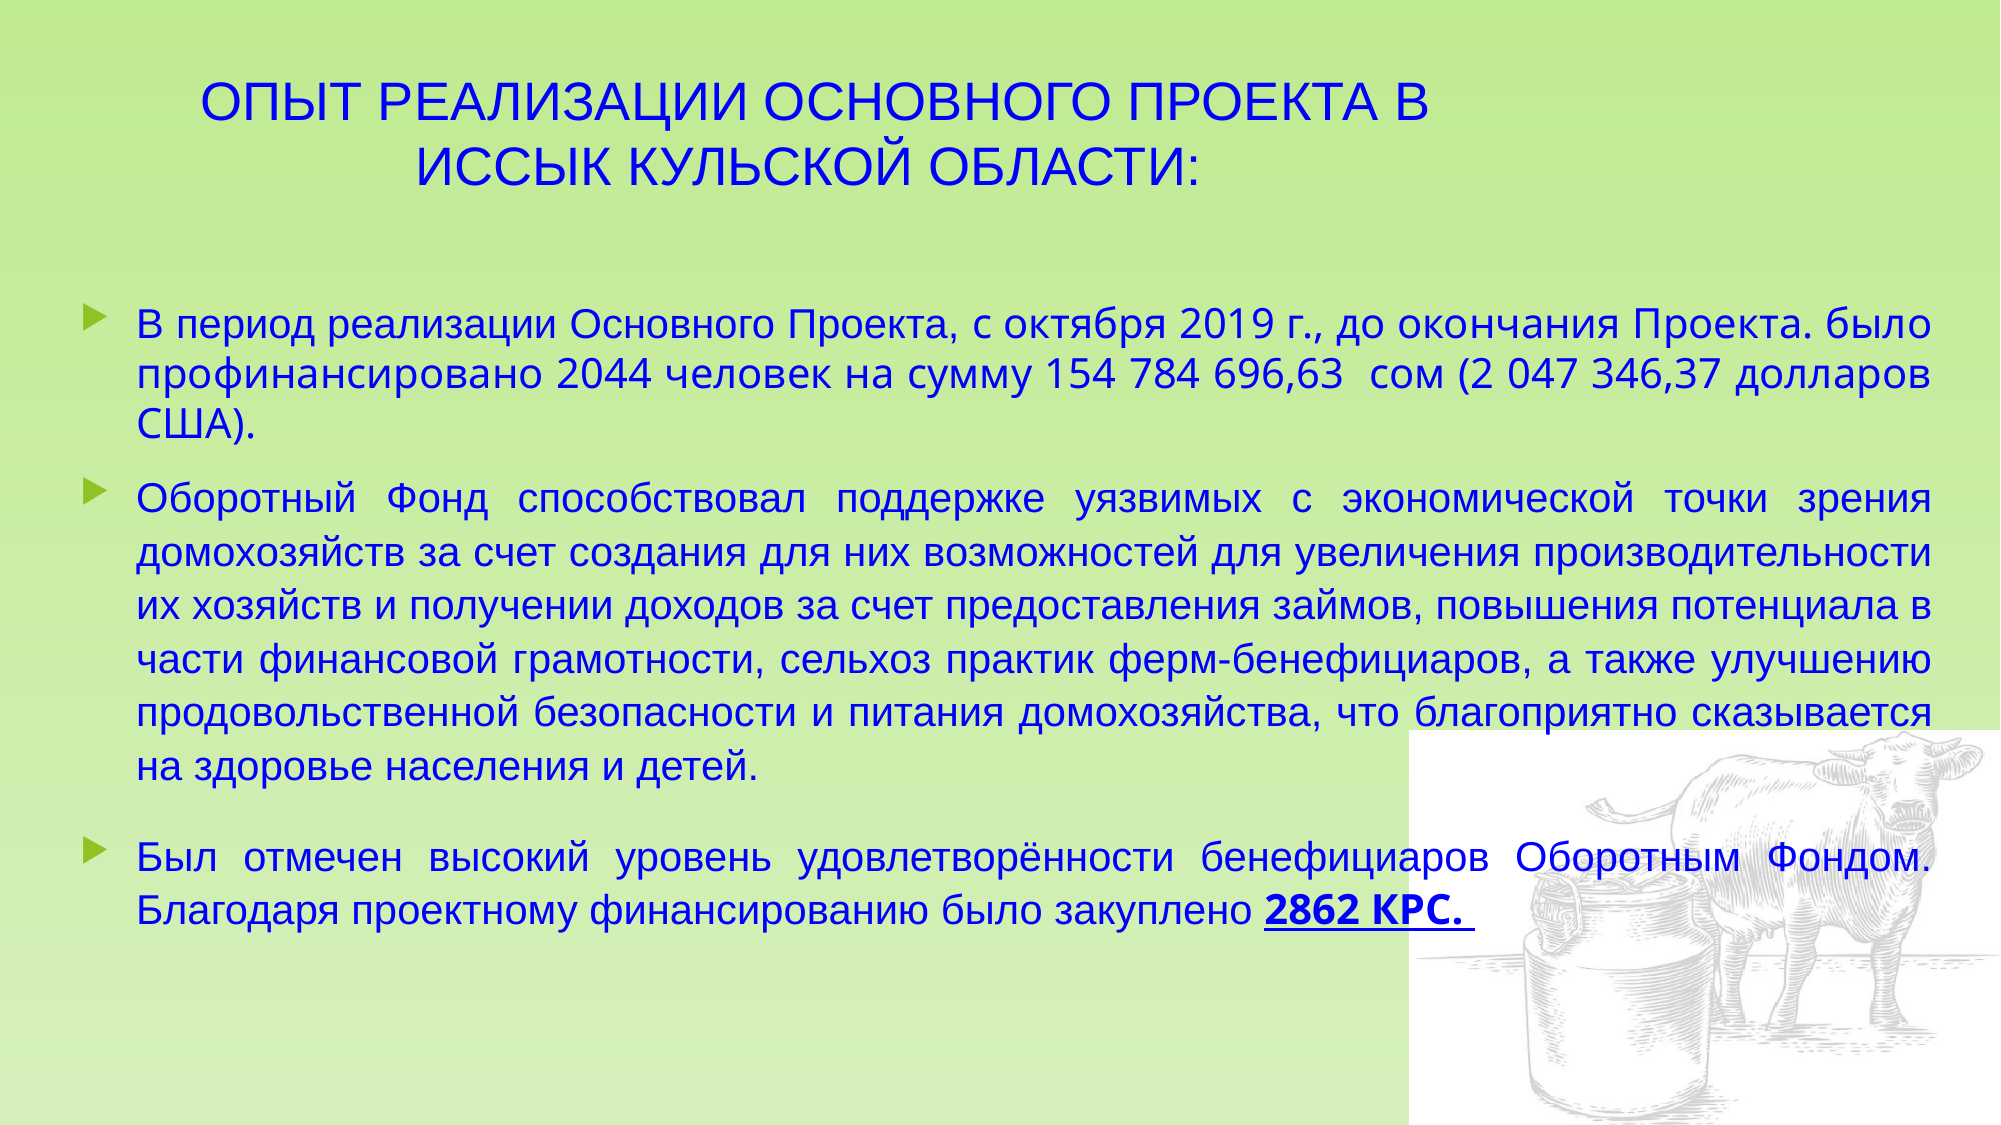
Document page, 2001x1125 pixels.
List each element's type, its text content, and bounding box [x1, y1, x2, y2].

title ОПЫТ РЕАЛИЗАЦИИ ОСНОВНОГО ПРОЕКТА В ИССЫК КУЛЬСКОЙ ОБЛАСТИ: [111, 58, 1522, 222]
list В период реализации Основного Проекта, с октября 2019 г., до окончания Проекта. было профинансировано 2044 человек на сумму 154 784 696,63 сом (2 047 346,37 долларов США). Оборотный Фонд способствовал поддержке уязвимых с экономической точки зрения домохозяйств за счет создания для них возможностей для увеличения производительности их хозяйств и получении доходов за счет предоставления займов, повышения потенциала в части финансовой грамотности, сельхоз практик ферм-бенефициаров, а также улучшению продовольственной безопасности и питания домохозяйства, что благоприятно сказывается на здоровье населения и детей. Был отмечен высокий уровень удовлетворённости бенефициаров Оборотным Фондом. Благодаря проектному финансированию было закуплено 2862 КРС. [64, 222, 1948, 1064]
picture [1408, 730, 2000, 1125]
